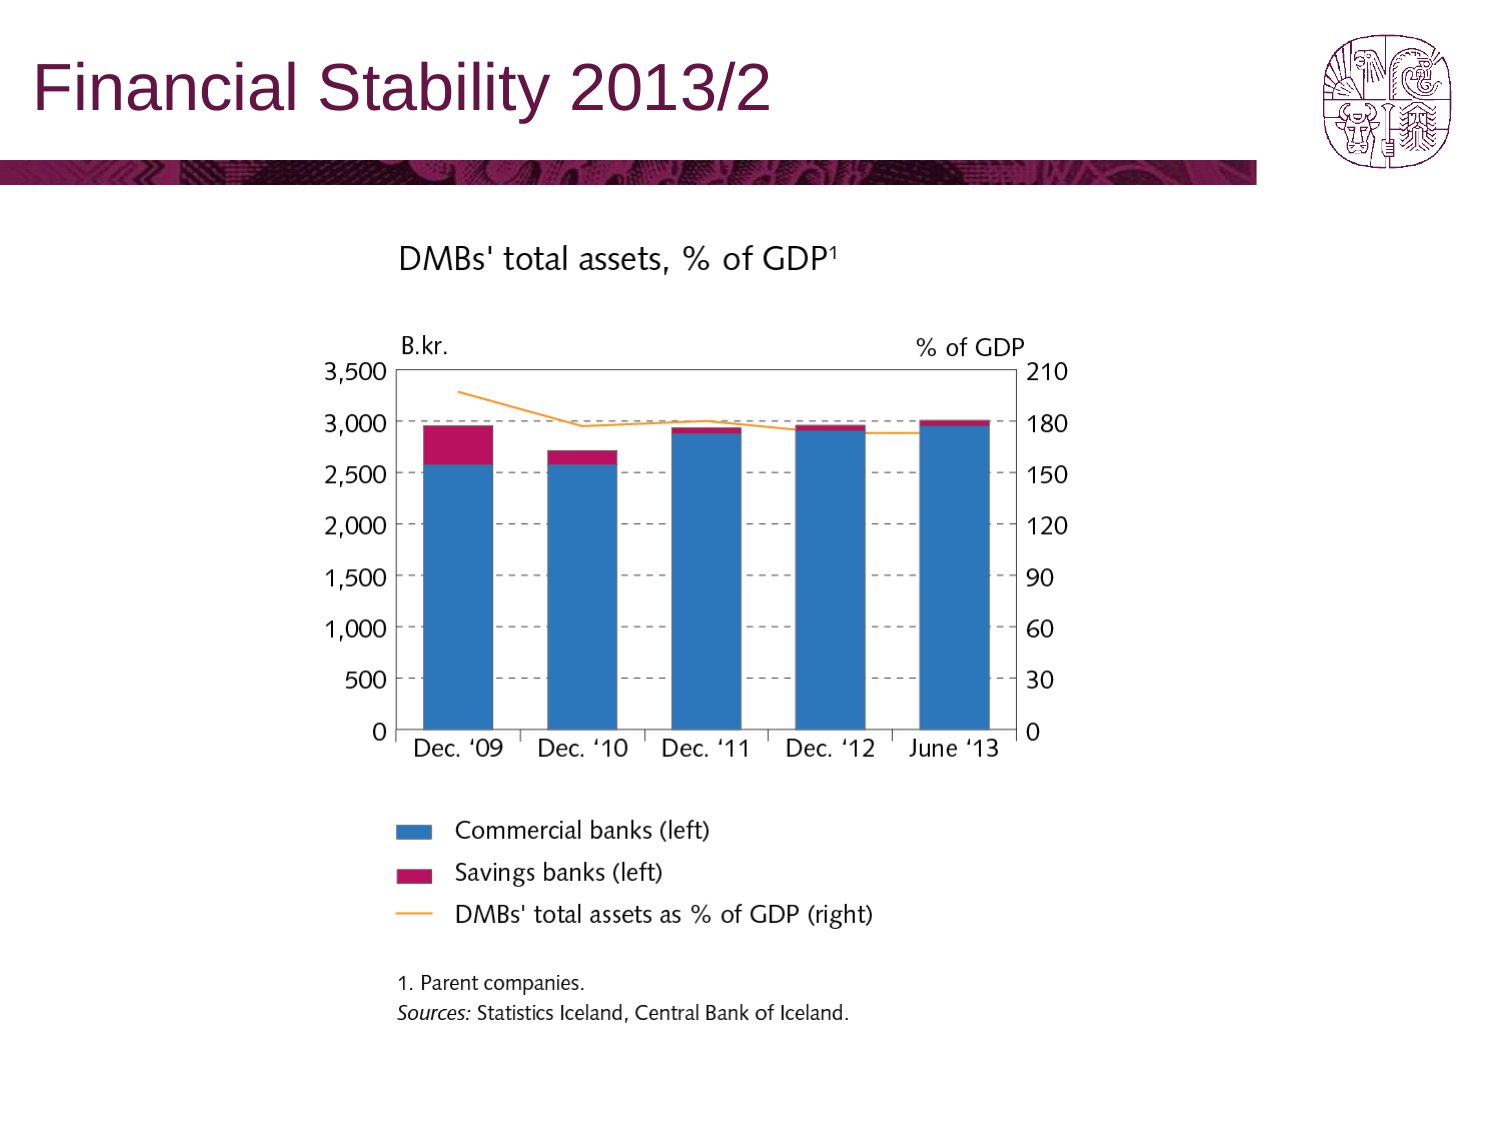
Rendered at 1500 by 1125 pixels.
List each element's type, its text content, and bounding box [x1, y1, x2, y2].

title Financial Stability 2013/2 [17, 19, 1247, 149]
picture [324, 231, 1068, 1025]
picture [1316, 31, 1456, 173]
picture [0, 160, 1258, 185]
